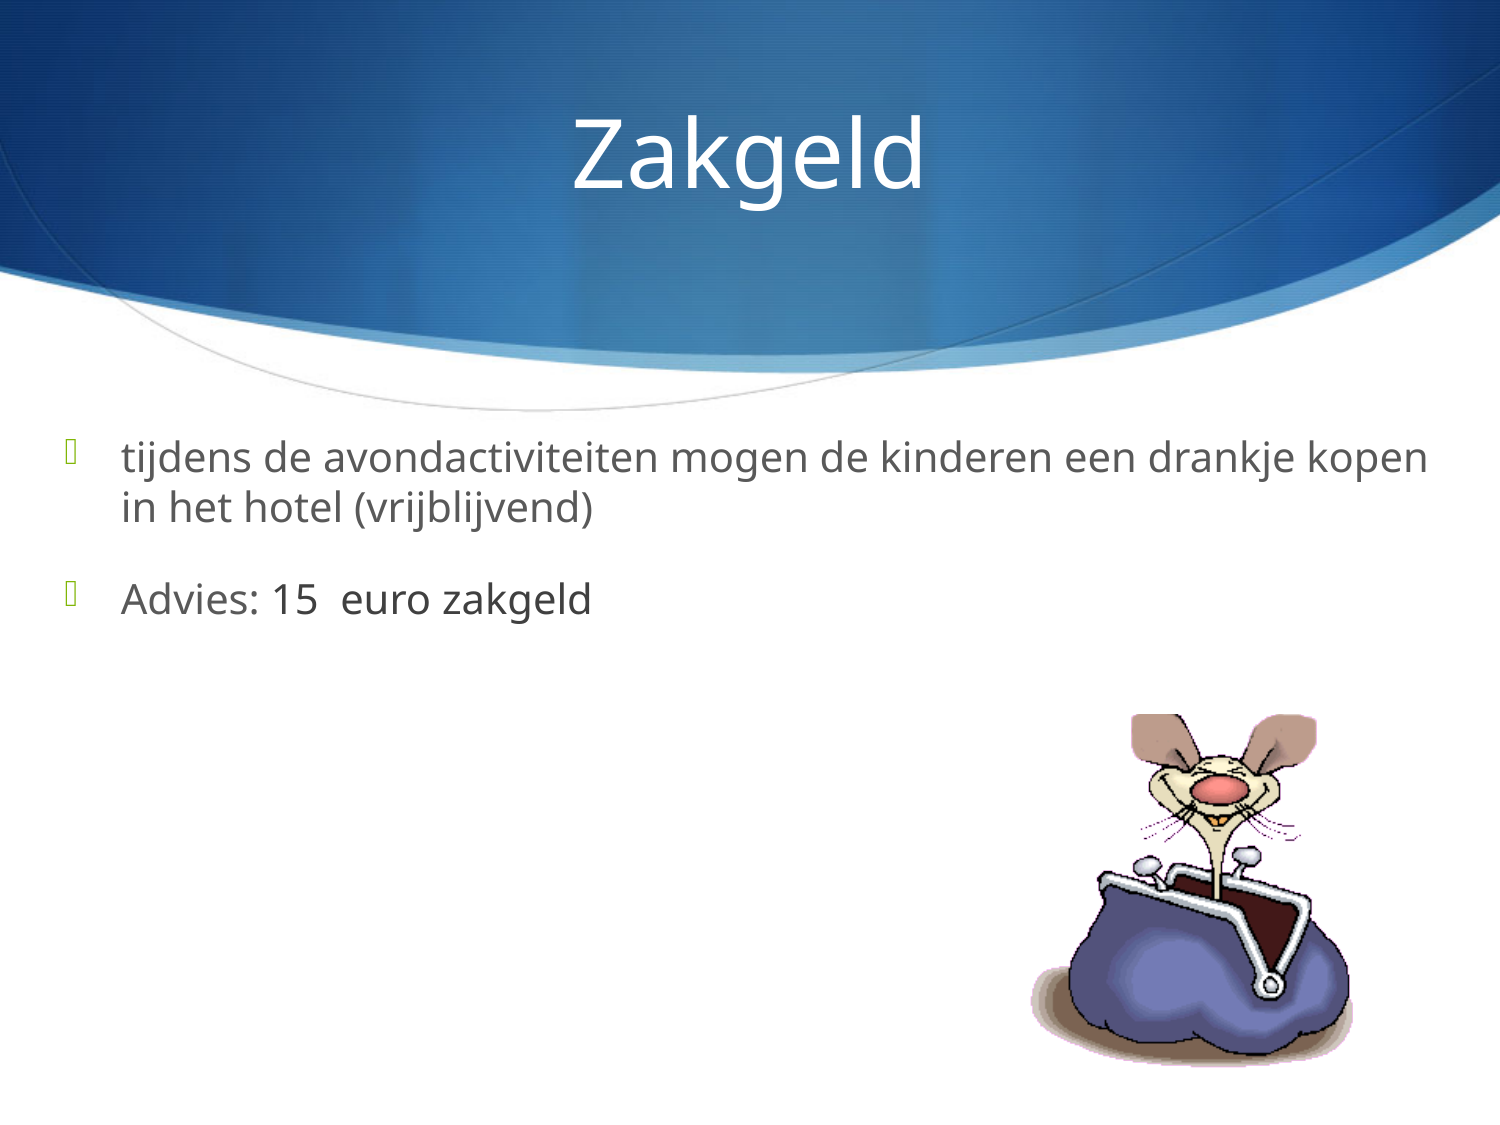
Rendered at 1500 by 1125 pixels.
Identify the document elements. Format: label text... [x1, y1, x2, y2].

title Zakgeld [75, 56, 1425, 245]
picture [0, 0, 1500, 1125]
list tijdens de avondactiviteiten mogen de kinderen een drankje kopen in het hotel (vrijblijvend) Advies: 15 euro zakgeld [49, 423, 1445, 842]
